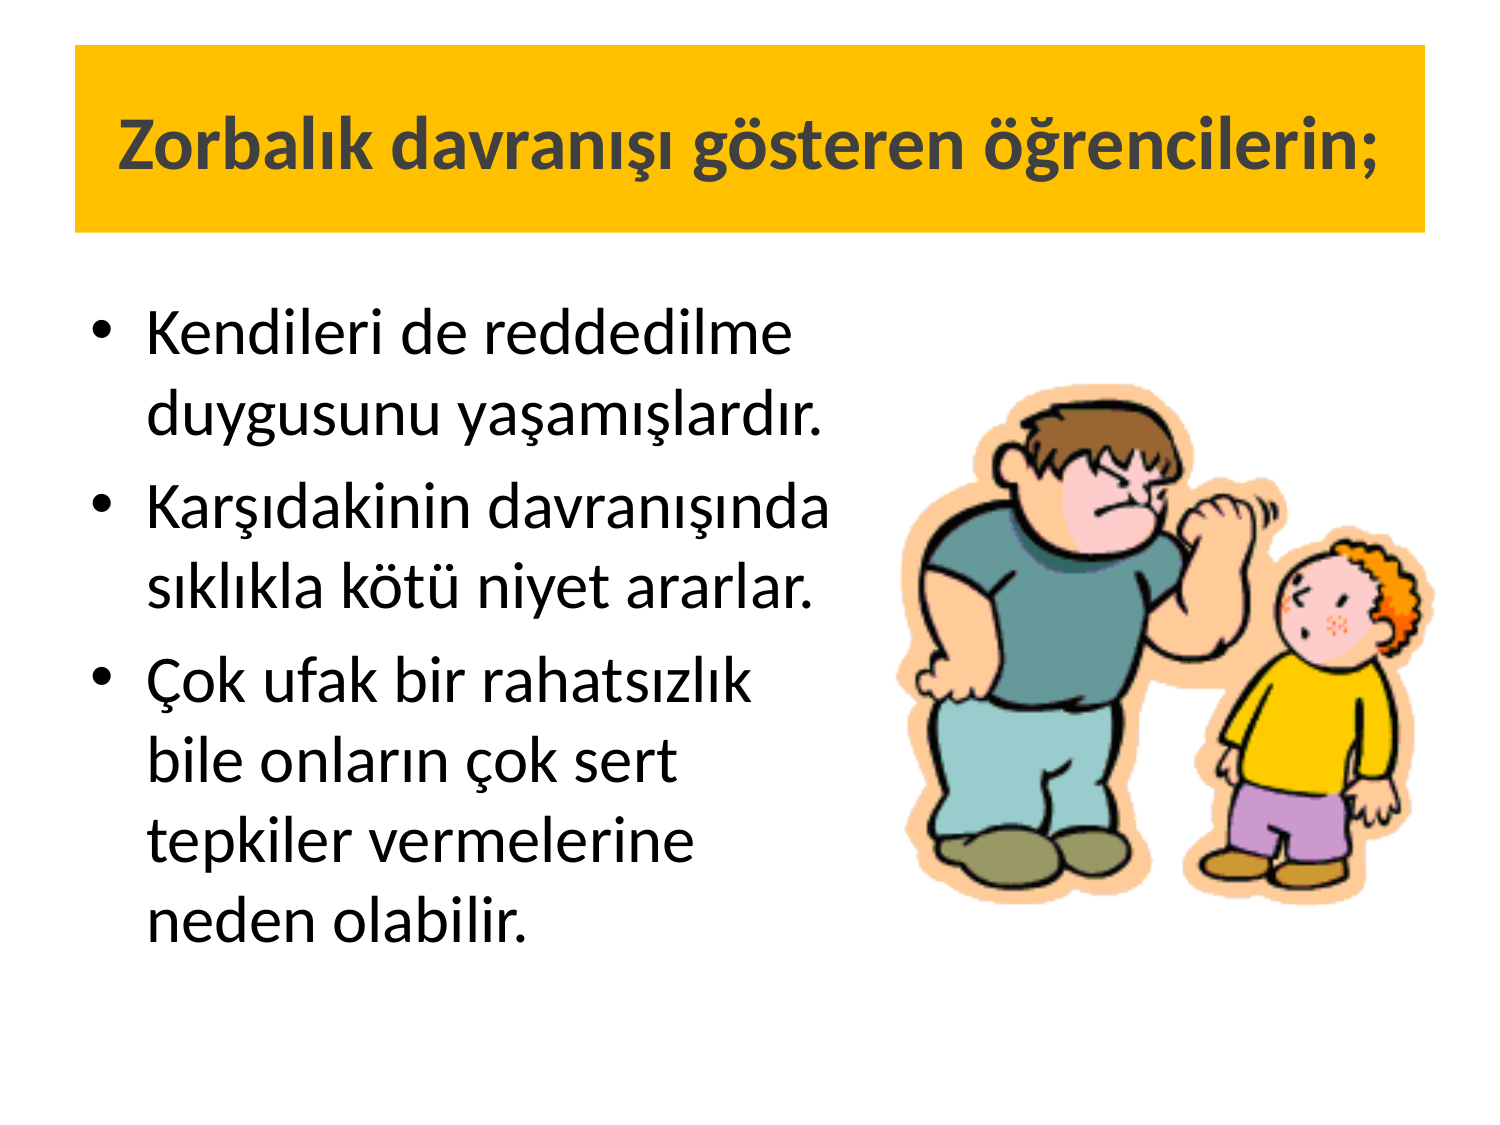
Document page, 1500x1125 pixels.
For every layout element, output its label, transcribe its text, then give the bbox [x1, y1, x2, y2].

list Kendileri de reddedilme duygusunu yaşamışlardır. Karşıdakinin davranışında sıklıkla kötü niyet ararlar. Çok ufak bir rahatsızlık bile onların çok sert tepkiler vermelerine neden olabilir. [75, 280, 869, 1024]
picture [891, 373, 1447, 918]
title Zorbalık davranışı gösteren öğrencilerin; [75, 45, 1425, 233]
